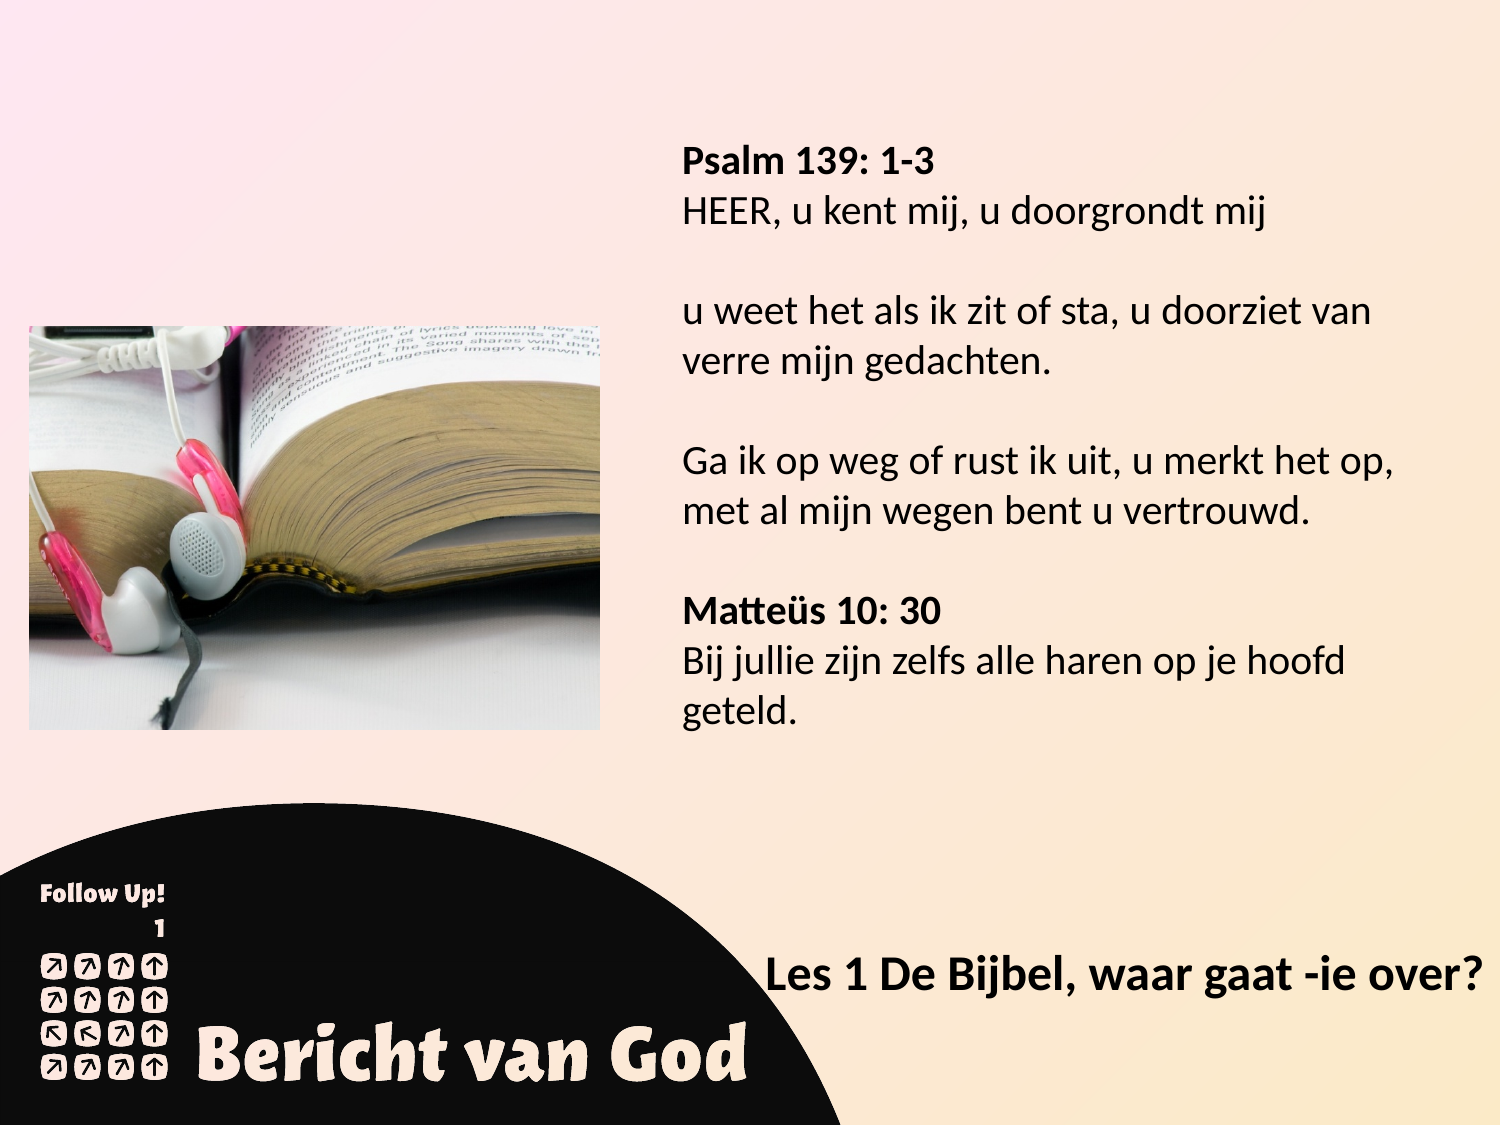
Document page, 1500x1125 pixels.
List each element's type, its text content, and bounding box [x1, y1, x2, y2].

picture [29, 325, 601, 730]
text_box Psalm 139: 1-3 HEER, u kent mij, u doorgrondt mij u weet het als ik zit of sta, u doorziet van verre mijn gedachten. Ga ik op weg of rust ik uit, u merkt het op, met al mijn wegen bent u vertrouwd. Matteüs 10: 30 Bij jullie zijn zelfs alle haren op je hoofd geteld. [667, 125, 1438, 741]
subtitle [655, 113, 1359, 784]
picture [0, 798, 847, 1125]
title Les 1 De Bijbel, waar gaat -ie over? [851, 857, 1500, 1083]
